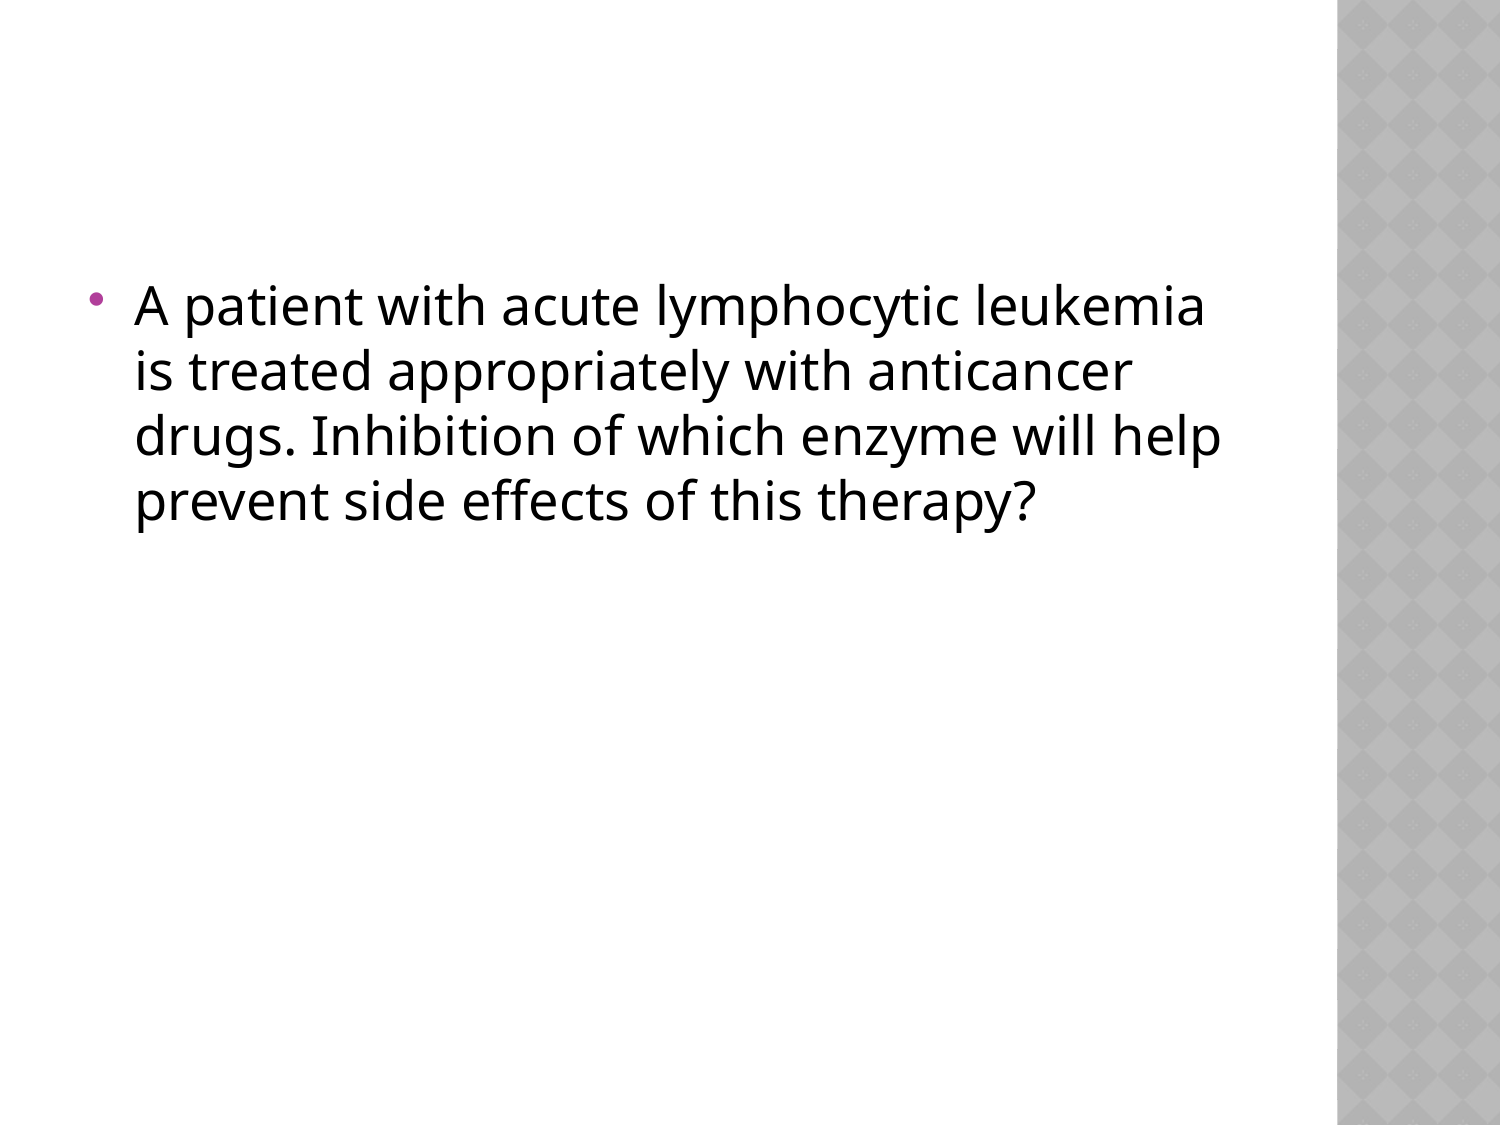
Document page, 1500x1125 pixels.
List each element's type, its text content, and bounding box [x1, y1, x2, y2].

list A patient with acute lymphocytic leukemia is treated appropriately with anticancer drugs. Inhibition of which enzyme will help prevent side effects of this therapy? [75, 264, 1263, 1059]
